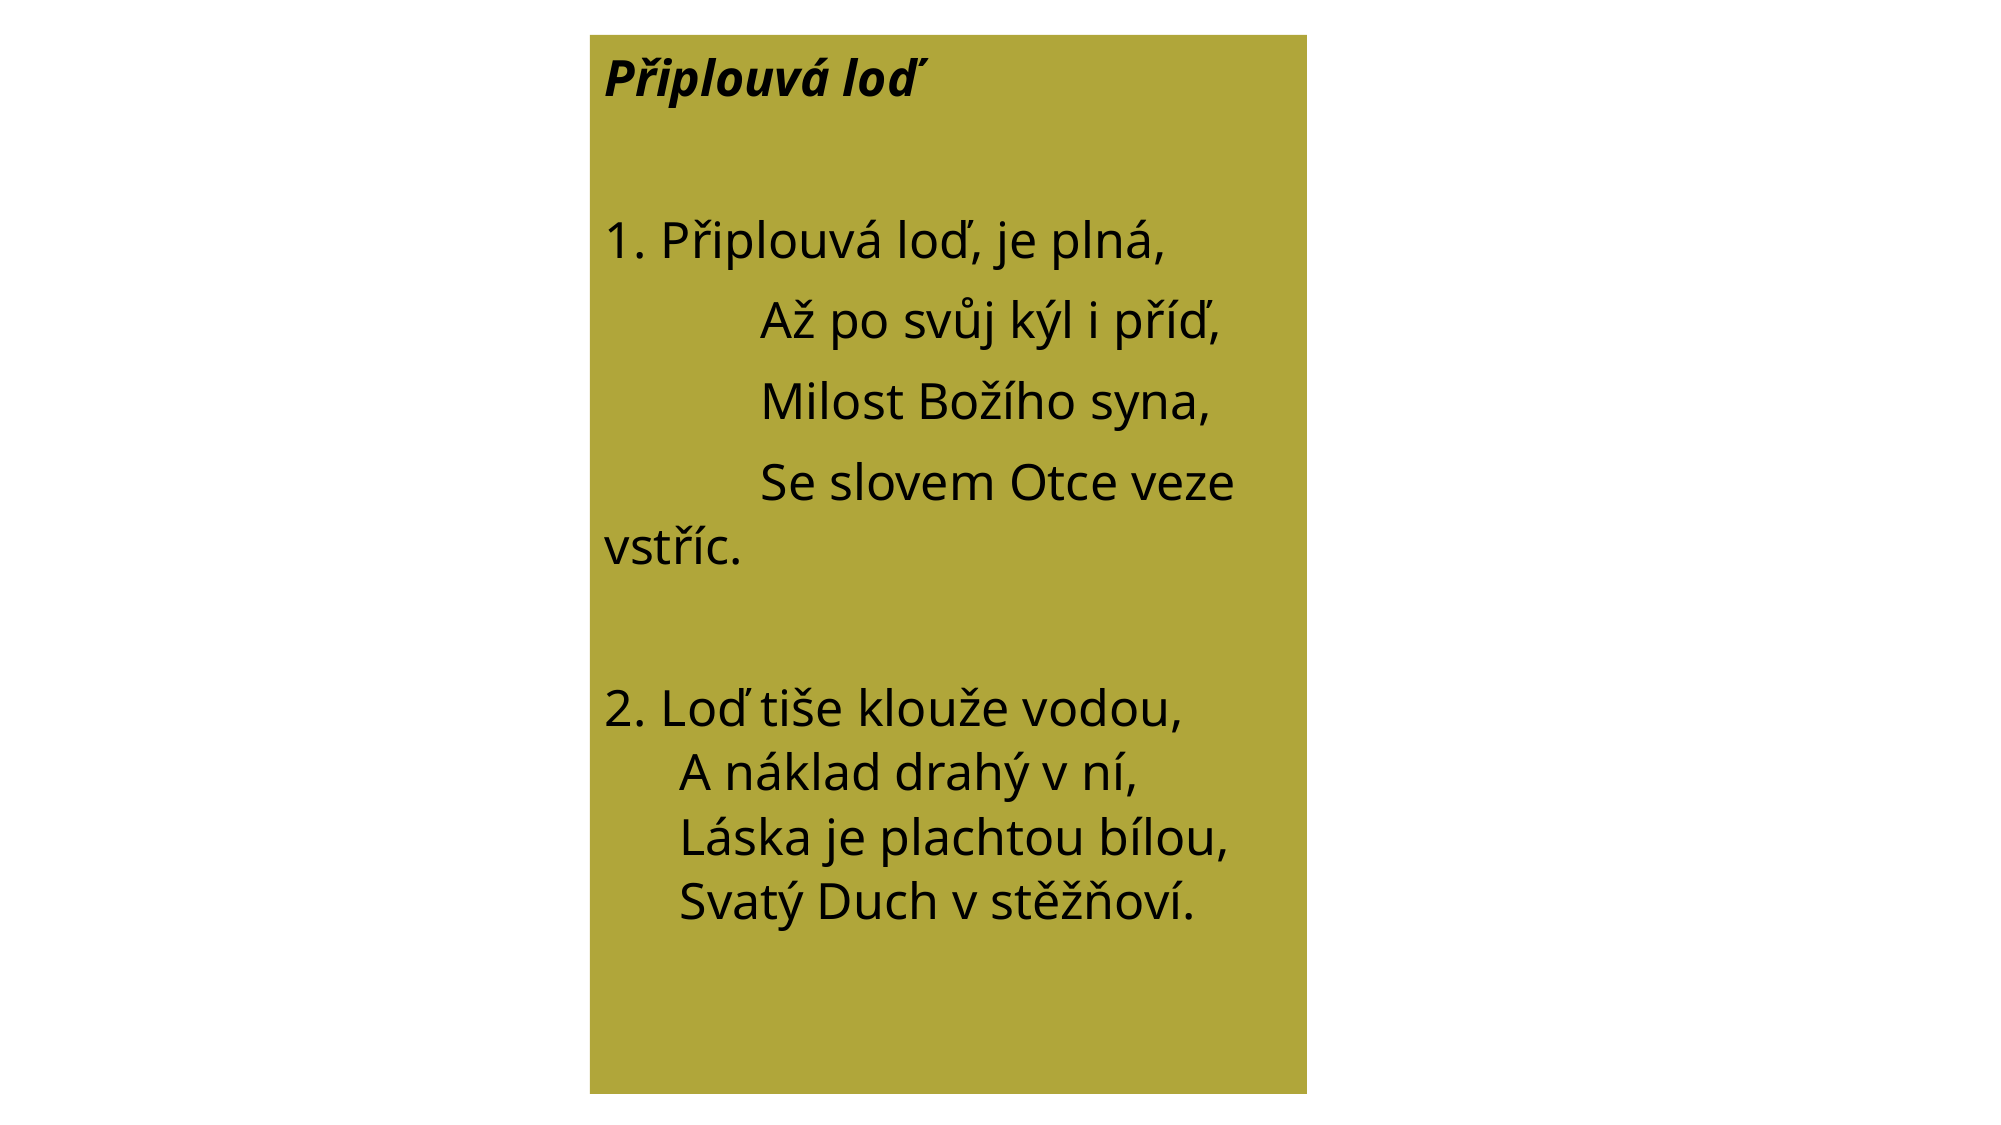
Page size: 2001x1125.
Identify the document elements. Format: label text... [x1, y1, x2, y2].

text_box Připlouvá loď Připlouvá loď, je plná, Až po svůj kýl i příď, Milost Božího syna, Se slovem Otce veze vstříc. Loď tiše klouže vodou, A náklad drahý v ní, Láska je plachtou bílou, Svatý Duch v stěžňoví. [589, 34, 1307, 1094]
